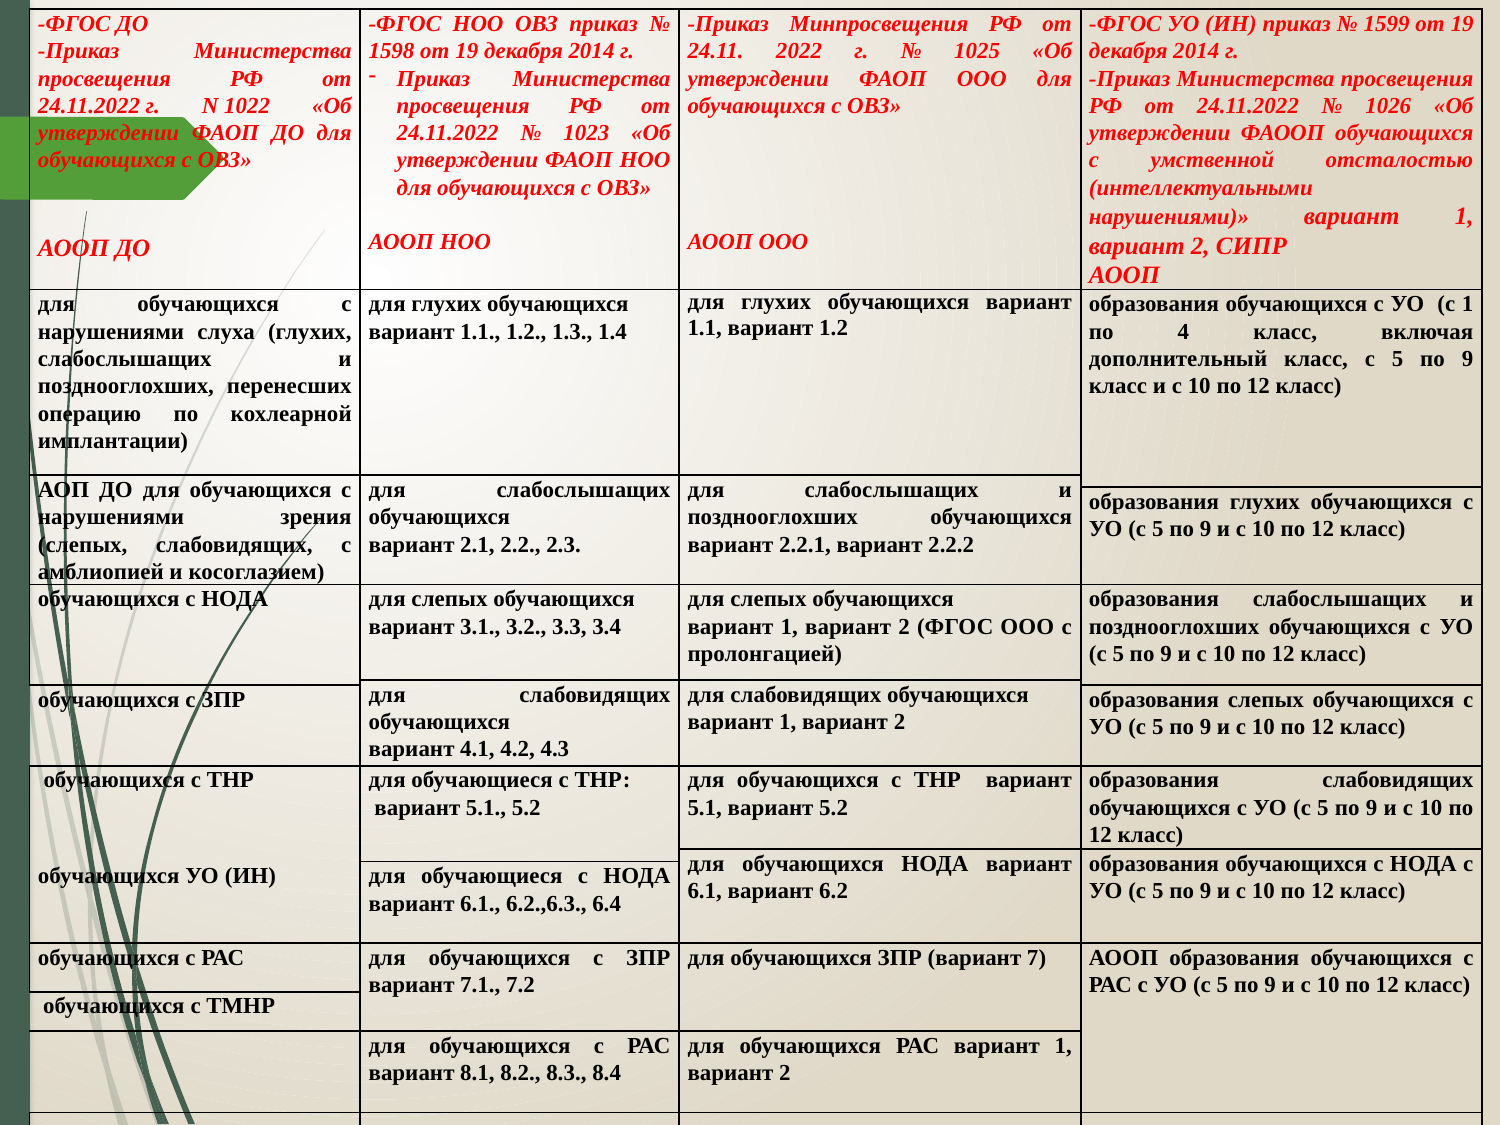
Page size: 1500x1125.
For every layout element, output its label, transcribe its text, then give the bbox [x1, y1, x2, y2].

table_cell образования глухих обучающихся с УО (с 5 по 9 и с 10 по 12 класс) [1082, 488, 1481, 584]
table_cell [29, 1032, 359, 1112]
table_cell образования обучающихся с УО (с 1 по 4 класс, включая дополнительный класс, с 5 по 9 класс и с 10 по 12 класс) [1082, 290, 1481, 486]
table_cell для обучающихся РАС вариант 1, вариант 2 [680, 1032, 1080, 1112]
table_header -Приказ Минпросвещения РФ от 24.11. 2022 г. № 1025 «Об утверждении ФАОП ООО для обучающихся с ОВЗ» АООП ООО [680, 10, 1080, 289]
table_cell образования слепых обучающихся с УО (с 5 по 9 и с 10 по 12 класс) [1082, 686, 1481, 765]
table_cell обучающихся УО (ИН) [30, 861, 359, 942]
table_cell для слабослышащих и позднооглохших обучающихся вариант 2.2.1, вариант 2.2.2 [680, 476, 1080, 584]
table_cell для слепых обучающихся вариант 1, вариант 2 (ФГОС ООО с пролонгацией) [680, 585, 1080, 679]
table_cell для слабовидящих обучающихся вариант 4.1, 4.2, 4.3 [361, 681, 678, 765]
table_cell для обучающиеся с НОДА вариант 6.1., 6.2.,6.3., 6.4 [361, 862, 678, 942]
table_cell обучающихся с ЗПР [29, 686, 359, 765]
table_cell [30, 1113, 359, 1125]
table_cell [680, 1113, 1080, 1125]
table_cell для слабослышащих обучающихся вариант 2.1, 2.2., 2.3. [361, 476, 678, 584]
table_cell для слабовидящих обучающихся вариант 1, вариант 2 [680, 681, 1080, 765]
table_cell для обучающиеся с ТНР: вариант 5.1., 5.2 [361, 767, 678, 861]
table_cell для обучающихся с РАС вариант 8.1, 8.2., 8.3., 8.4 [361, 1032, 678, 1112]
table_cell обучающихся с НОДА [30, 585, 359, 684]
table_cell для глухих обучающихся вариант 1.1, вариант 1.2 [680, 290, 1080, 474]
table_header -ФГОС УО (ИН) приказ № 1599 от 19 декабря 2014 г. -Приказ Министерства просвещения РФ от 24.11.2022 № 1026 «Об утверждении ФАООП обучающихся с умственной отсталостью (интеллектуальными нарушениями)» вариант 1, вариант 2, СИПР АООП [1082, 10, 1481, 289]
table_header -ФГОС ДО -Приказ Министерства просвещения РФ от 24.11.2022 г. N 1022 «Об утверждении ФАОП ДО для обучающихся с ОВЗ» АООП ДО [30, 10, 359, 289]
table_cell обучающихся с РАС [30, 944, 359, 991]
table_cell для обучающихся с нарушениями слуха (глухих, слабослышащих и позднооглохших, перенесших операцию по кохлеарной имплантации) [30, 290, 359, 474]
table_cell для обучающихся НОДА вариант 6.1, вариант 6.2 [680, 850, 1080, 942]
table_cell для обучающихся с ТНР вариант 5.1, вариант 5.2 [680, 767, 1080, 848]
table_header -ФГОС НОО ОВЗ приказ № 1598 от 19 декабря 2014 г. Приказ Министерства просвещения РФ от 24.11.2022 № 1023 «Об утверждении ФАОП НОО для обучающихся с ОВЗ» АООП НОО [361, 10, 678, 289]
table_cell для обучающихся ЗПР (вариант 7) [680, 944, 1080, 1030]
table_cell АОП ДО для обучающихся с нарушениями зрения (слепых, слабовидящих, с амблиопией и косоглазием) [30, 476, 359, 584]
table_cell [361, 1113, 678, 1125]
table_cell обучающихся с ТМНР [29, 993, 359, 1030]
table_cell для обучающихся с ЗПР вариант 7.1., 7.2 [361, 944, 678, 1030]
table_cell для слепых обучающихся вариант 3.1., 3.2., 3.3, 3.4 [361, 585, 678, 679]
table_cell образования слабослышащих и позднооглохших обучающихся с УО (с 5 по 9 и с 10 по 12 класс) [1082, 585, 1481, 684]
table_cell образования слабовидящих обучающихся с УО (с 5 по 9 и с 10 по 12 класс) [1082, 767, 1481, 848]
table_cell АООП образования обучающихся с РАС с УО (с 5 по 9 и с 10 по 12 класс) [1082, 944, 1481, 1112]
table_cell для глухих обучающихся вариант 1.1., 1.2., 1.3., 1.4 [361, 290, 678, 474]
table_cell [1082, 1113, 1481, 1125]
table_cell образования обучающихся с НОДА с УО (с 5 по 9 и с 10 по 12 класс) [1082, 850, 1481, 942]
table_cell обучающихся с ТНР [30, 767, 359, 861]
